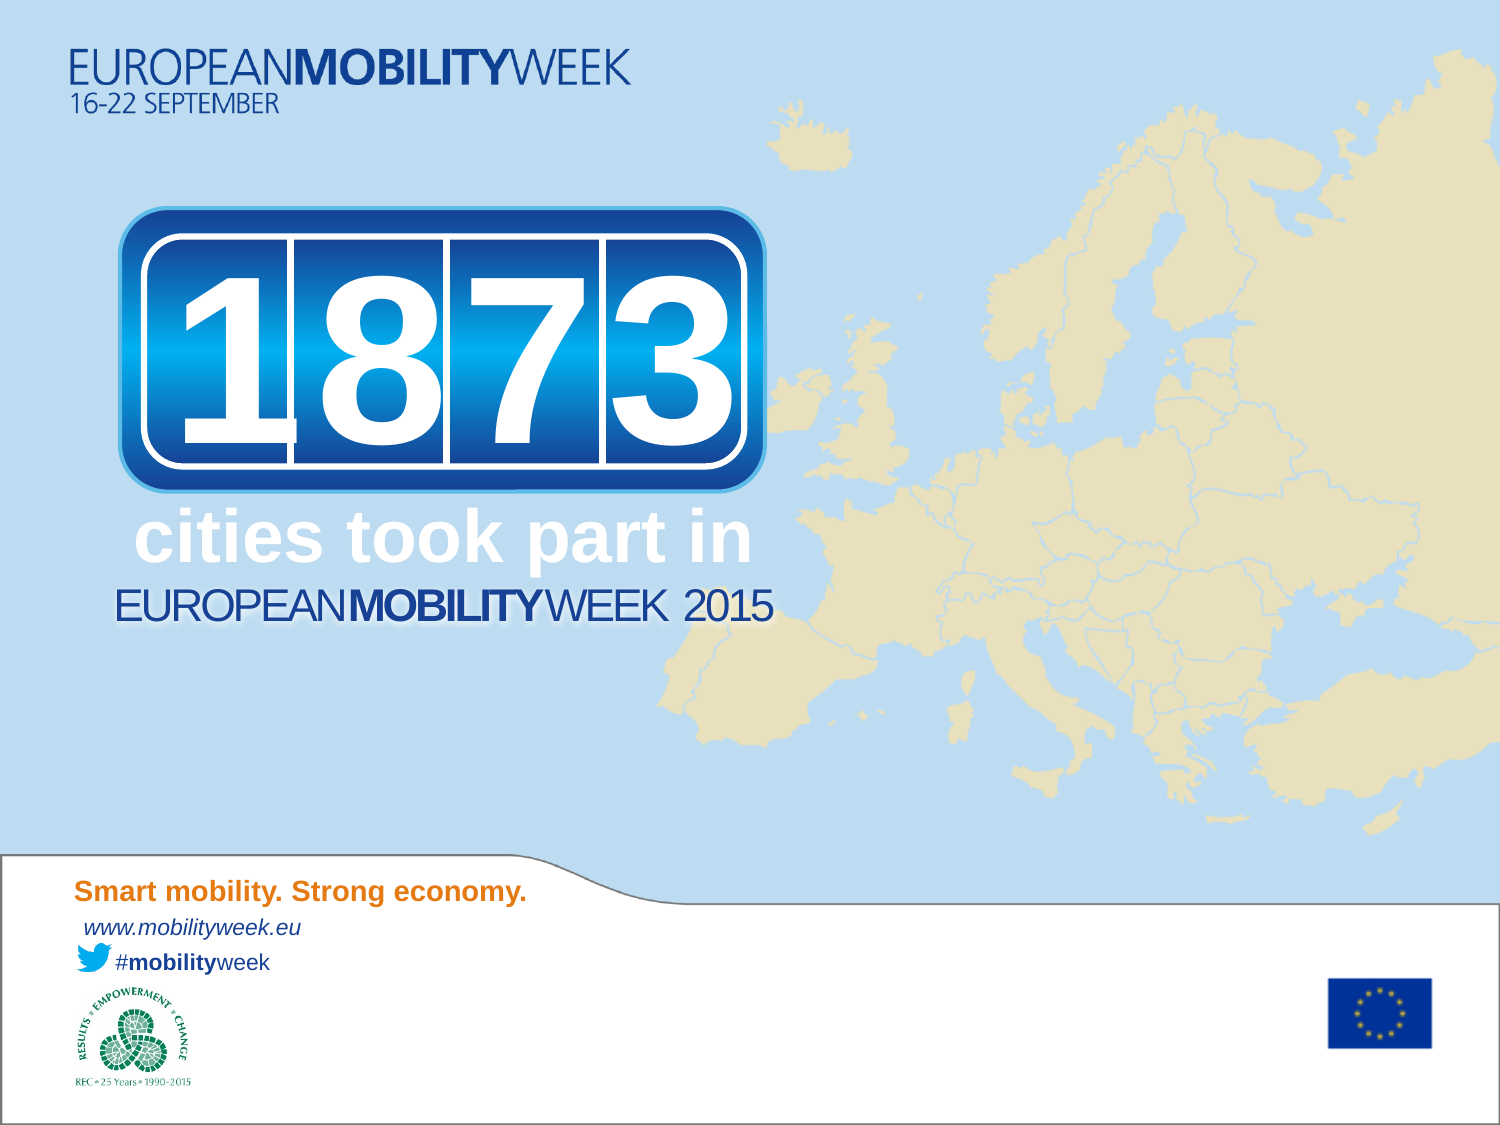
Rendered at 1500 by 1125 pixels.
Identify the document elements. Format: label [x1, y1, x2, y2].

picture [1321, 970, 1437, 1056]
picture [76, 872, 499, 918]
picture [75, 987, 192, 1094]
text_box [0, 854, 1500, 1125]
picture [0, 0, 1500, 854]
text_box [119, 207, 766, 492]
